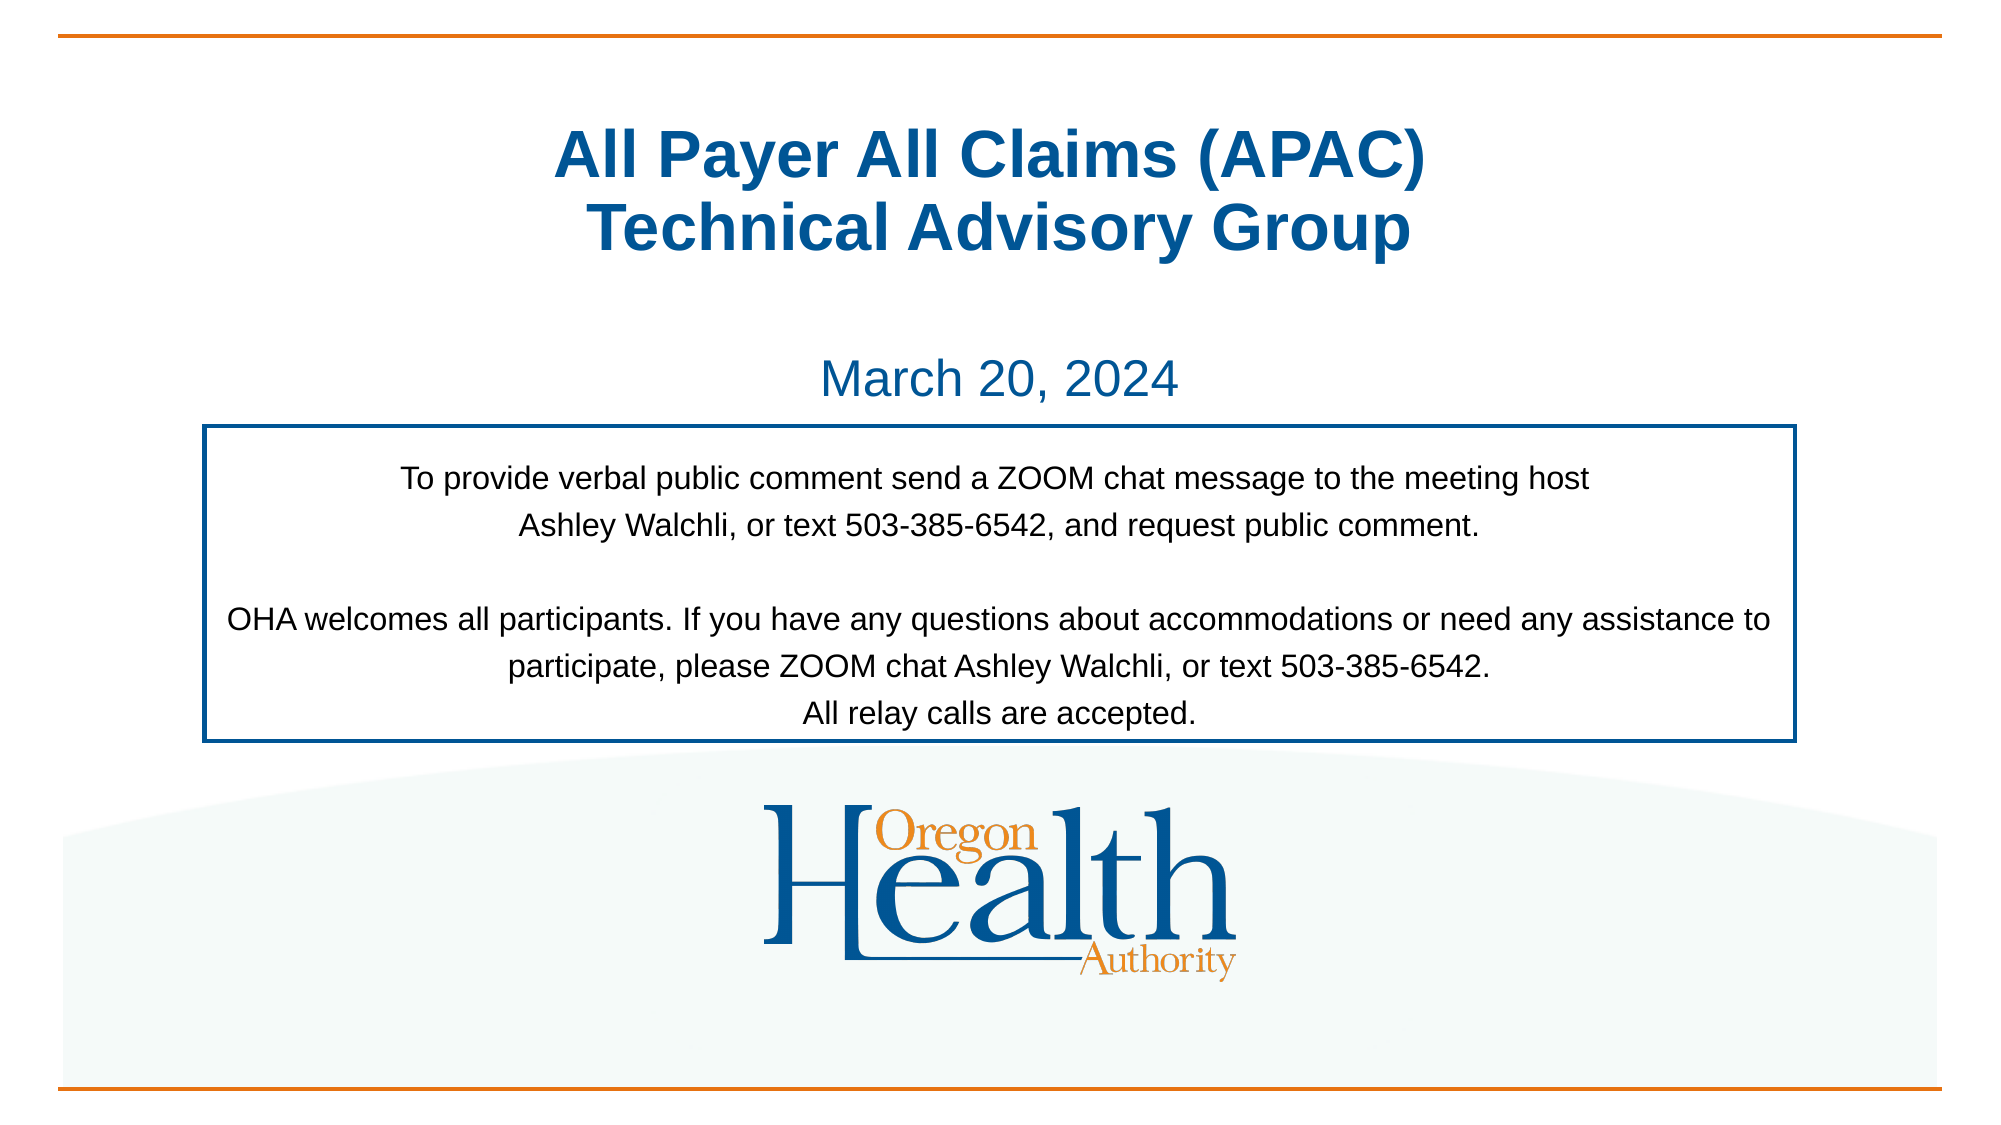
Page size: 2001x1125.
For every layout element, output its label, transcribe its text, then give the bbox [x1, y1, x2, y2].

text_box [204, 425, 1796, 742]
subtitle March 20, 2024 To provide verbal public comment send a ZOOM chat message to the meeting host Ashley Walchli, or text 503-385-6542, and request public comment. OHA welcomes all participants. If you have any questions about accommodations or need any assistance to participate, please ZOOM chat Ashley Walchli, or text 503-385-6542. All relay calls are accepted. [204, 336, 1796, 425]
picture [63, 746, 1937, 1087]
title All Payer All Claims (APAC) Technical Advisory Group [150, 111, 1850, 354]
